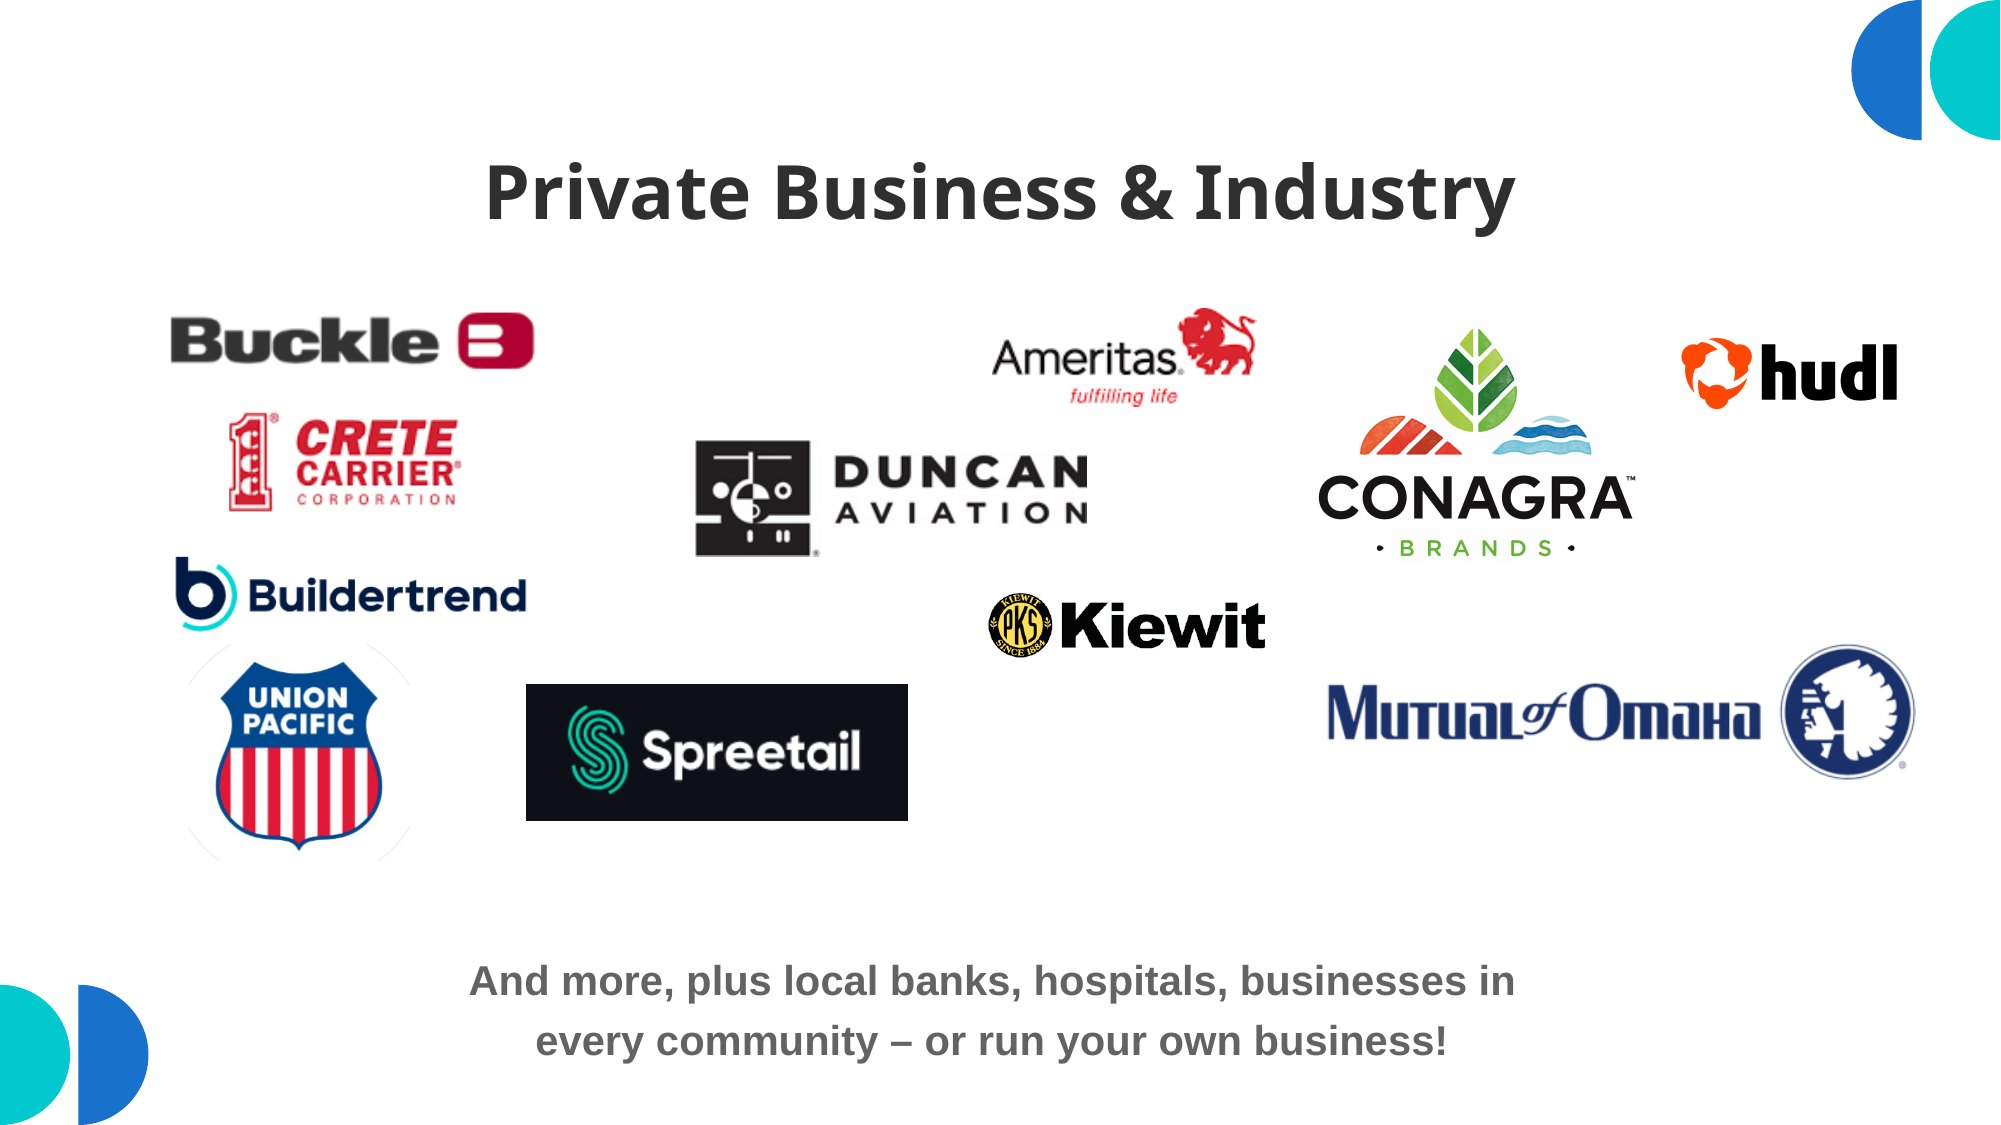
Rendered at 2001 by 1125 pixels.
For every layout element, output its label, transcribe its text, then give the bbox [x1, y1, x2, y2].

picture [149, 308, 597, 385]
picture [1310, 307, 1937, 565]
title Private Business & Industry [138, 97, 1862, 283]
picture [526, 684, 908, 821]
picture [695, 440, 1087, 557]
picture [1302, 618, 1951, 809]
text_box And more, plus local banks, hospitals, businesses in every community – or run your own business! [451, 943, 1533, 1062]
picture [229, 402, 462, 522]
picture [992, 307, 1257, 407]
picture [149, 538, 541, 861]
picture [971, 564, 1284, 685]
